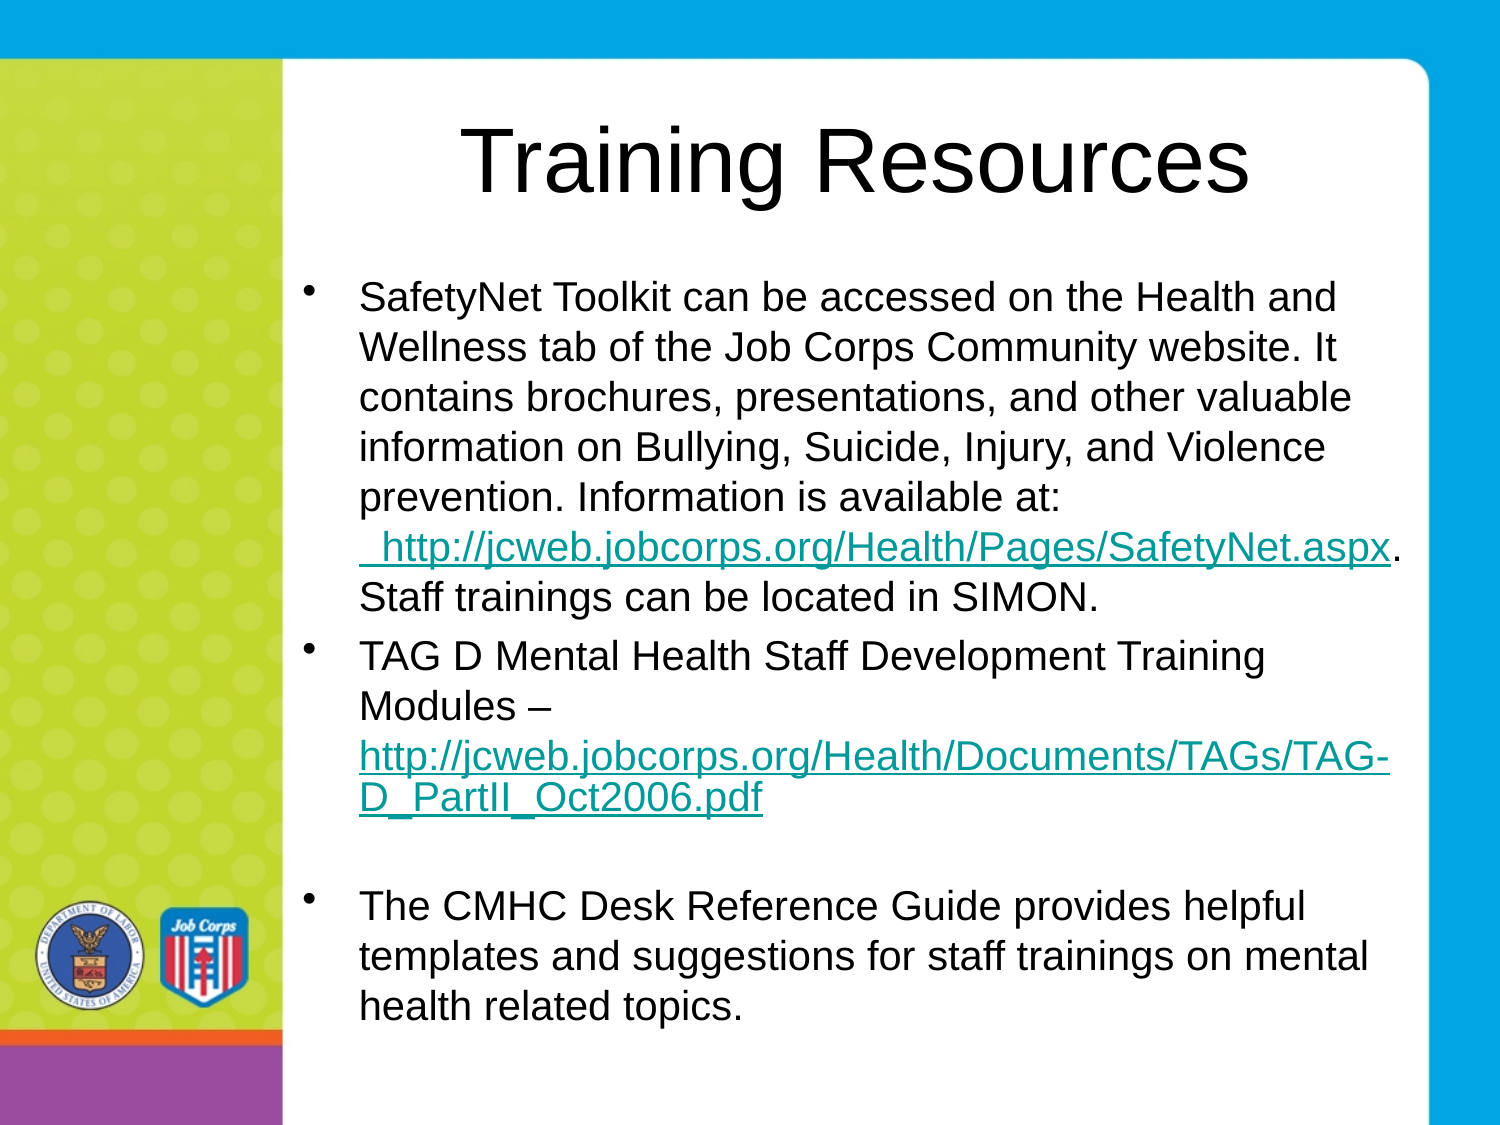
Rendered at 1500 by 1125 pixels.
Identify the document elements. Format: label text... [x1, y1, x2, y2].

list SafetyNet Toolkit can be accessed on the Health and Wellness tab of the Job Corps Community website. It contains brochures, presentations, and other valuable information on Bullying, Suicide, Injury, and Violence prevention. Information is available at: http://jcweb.jobcorps.org/Health/Pages/SafetyNet.aspx. Staff trainings can be located in SIMON. TAG D Mental Health Staff Development Training Modules – http://jcweb.jobcorps.org/Health/Documents/TAGs/TAG-D_PartII_Oct2006.pdf The CMHC Desk Reference Guide provides helpful templates and suggestions for staff trainings on mental health related topics. [287, 262, 1426, 926]
title Training Resources [287, 62, 1426, 251]
picture [0, 58, 1430, 1125]
